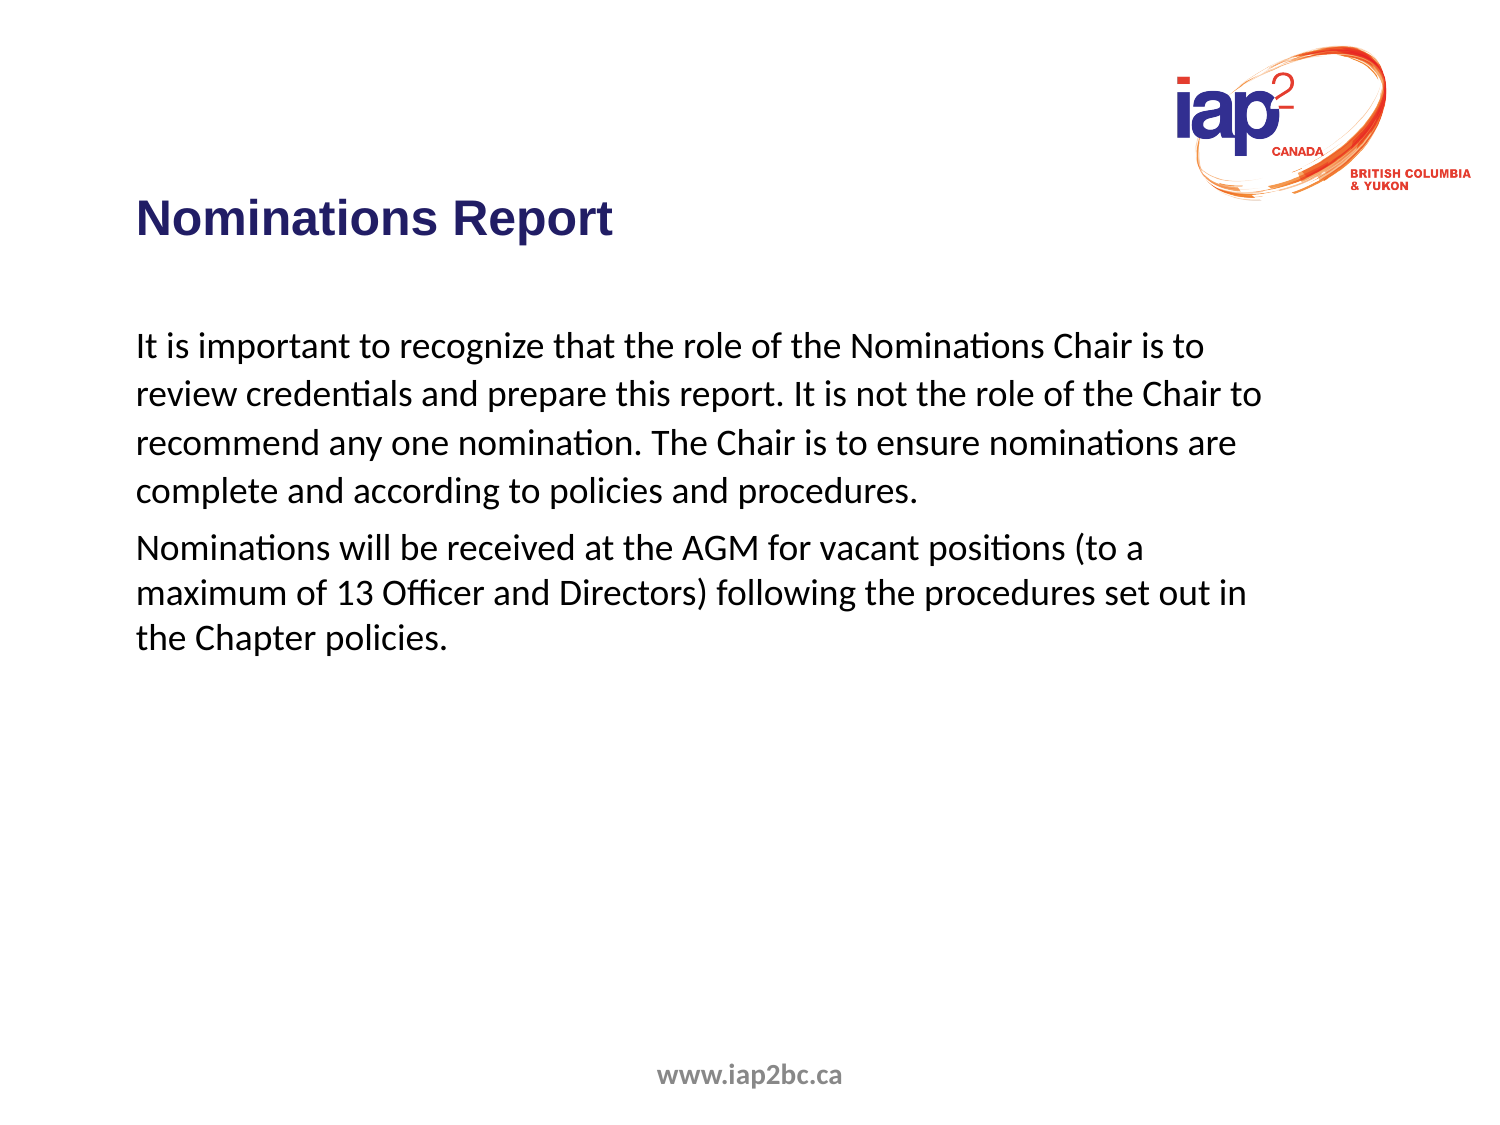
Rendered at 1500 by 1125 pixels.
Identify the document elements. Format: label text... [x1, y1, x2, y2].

text_box Nominations Report It is important to recognize that the role of the Nominations Chair is to review credentials and prepare this report. It is not the role of the Chair to recommend any one nomination. The Chair is to ensure nominations are complete and according to policies and procedures. Nominations will be received at the AGM for vacant positions (to a maximum of 13 Officer and Directors) following the procedures set out in the Chapter policies. [120, 178, 1301, 1125]
picture [1159, 30, 1497, 216]
